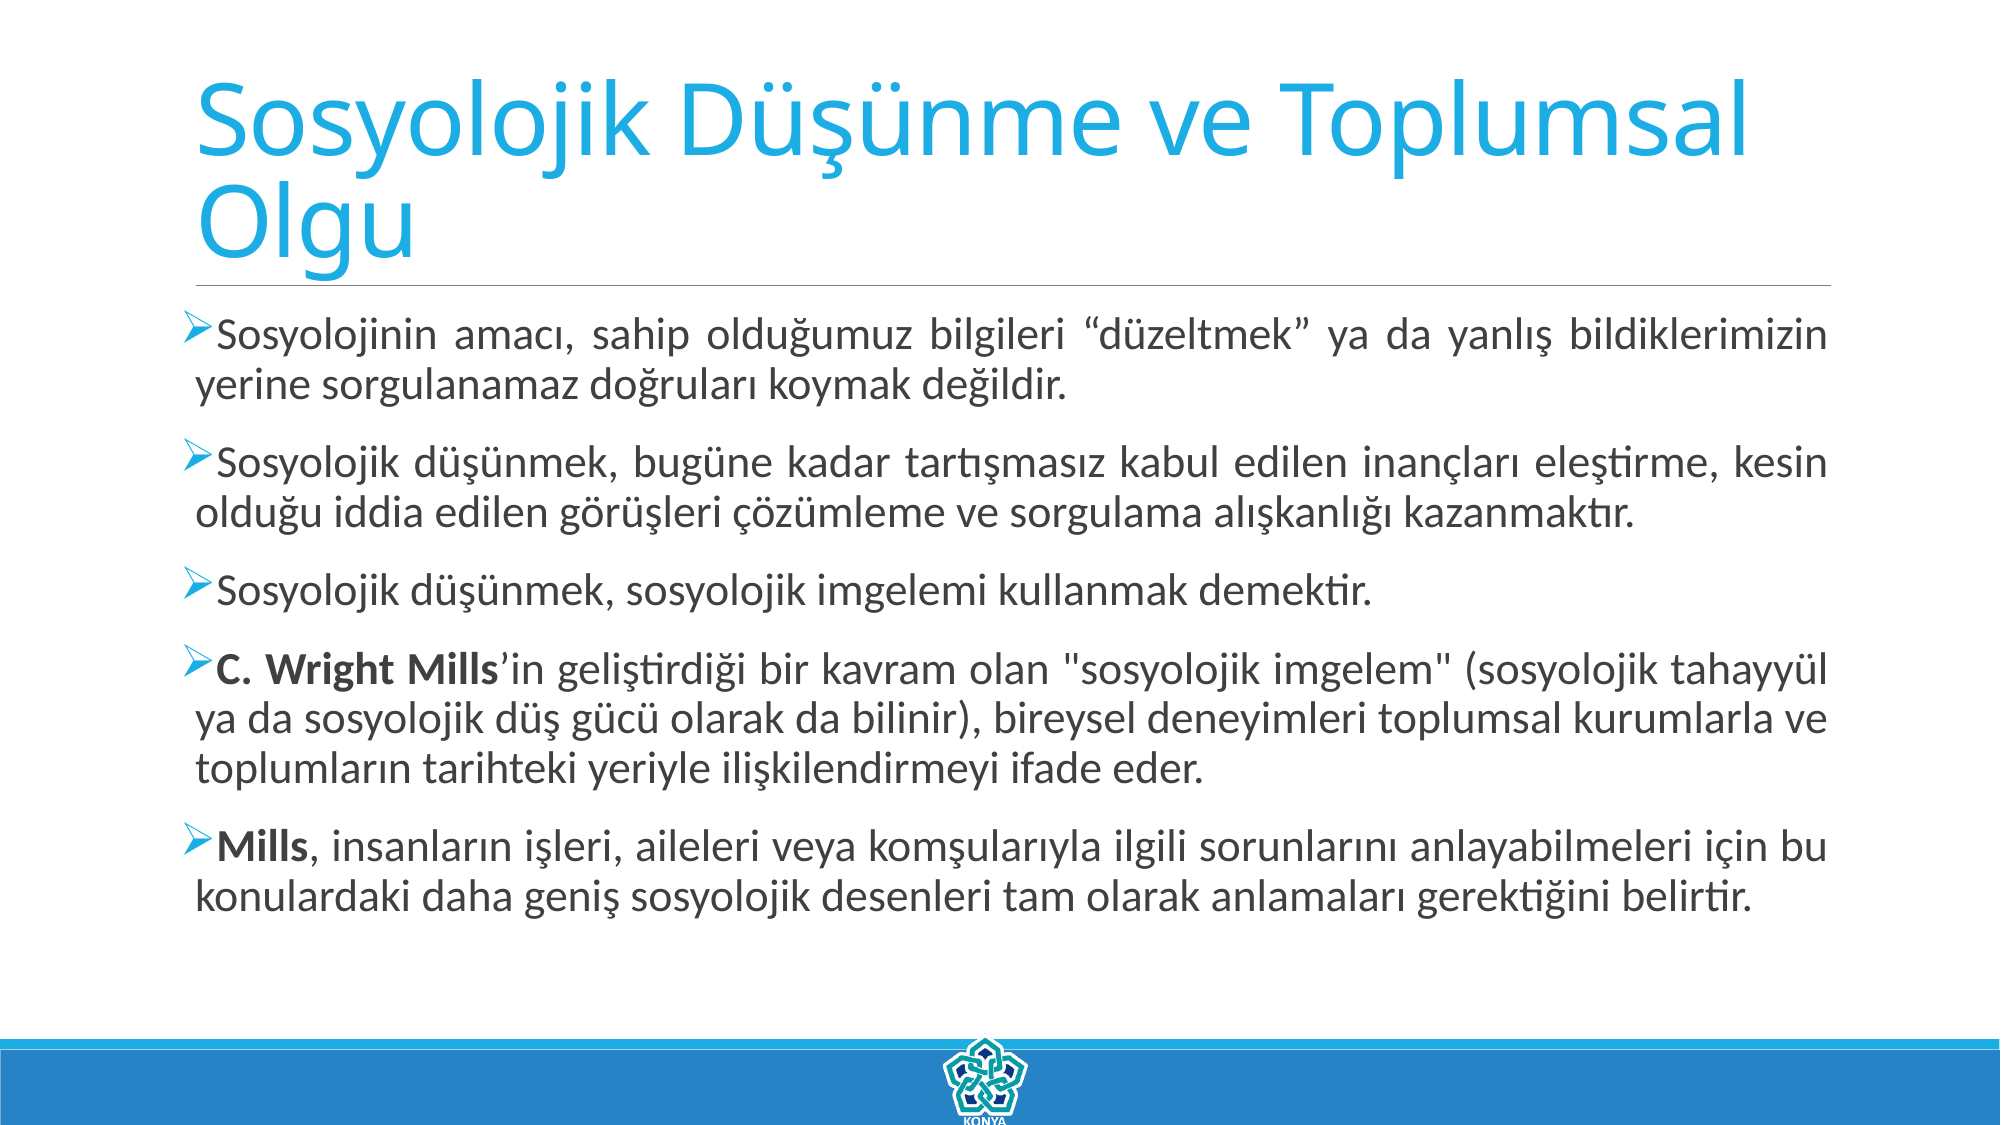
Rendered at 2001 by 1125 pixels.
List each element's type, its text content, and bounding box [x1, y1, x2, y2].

list Sosyolojinin amacı, sahip olduğumuz bilgileri “düzeltmek” ya da yanlış bildiklerimizin yerine sorgulanamaz doğruları koymak değildir. Sosyolojik düşünmek, bugüne kadar tartışmasız kabul edilen inançları eleştirme, kesin olduğu iddia edilen görüşleri çözümleme ve sorgulama alışkanlığı kazanmaktır. Sosyolojik düşünmek, sosyolojik imgelemi kullanmak demektir. C. Wright Mills’in geliştirdiği bir kavram olan "sosyolojik imgelem" (sosyolojik tahayyül ya da sosyolojik düş gücü olarak da bilinir), bireysel deneyimleri toplumsal kurumlarla ve toplumların tarihteki yeriyle ilişkilendirmeyi ifade eder. Mills, insanların işleri, aileleri veya komşularıyla ilgili sorunlarını anlayabilmeleri için bu konulardaki daha geniş sosyolojik desenleri tam olarak anlamaları gerektiğini belirtir. [180, 302, 1830, 963]
picture [927, 1023, 1043, 1125]
title Sosyolojik Düşünme ve Toplumsal Olgu [180, 47, 1830, 285]
